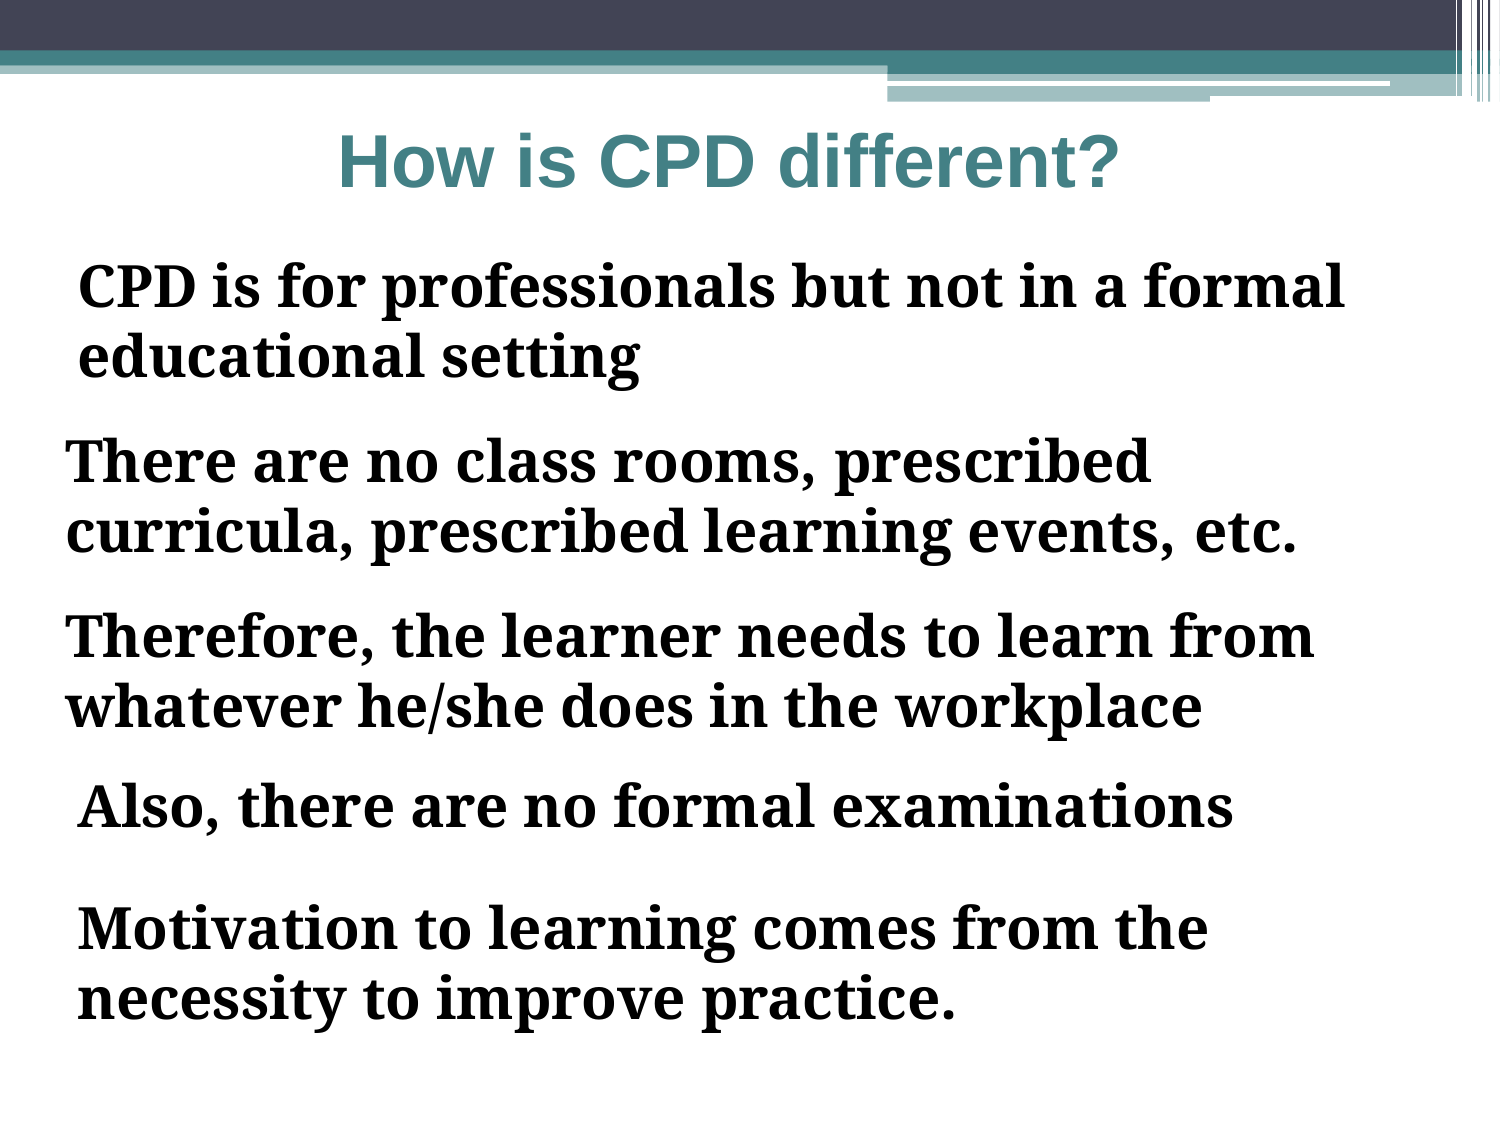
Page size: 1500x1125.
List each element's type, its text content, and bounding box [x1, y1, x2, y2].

list CPD is for professionals but not in a formal educational setting There are no class rooms, prescribed curricula, prescribed learning events, etc. Therefore, the learner needs to learn from whatever he/she does in the workplace Also, there are no formal examinations Motivation to learning comes from the necessity to improve practice. [62, 248, 1437, 1031]
title How is CPD different? [335, 112, 1128, 248]
